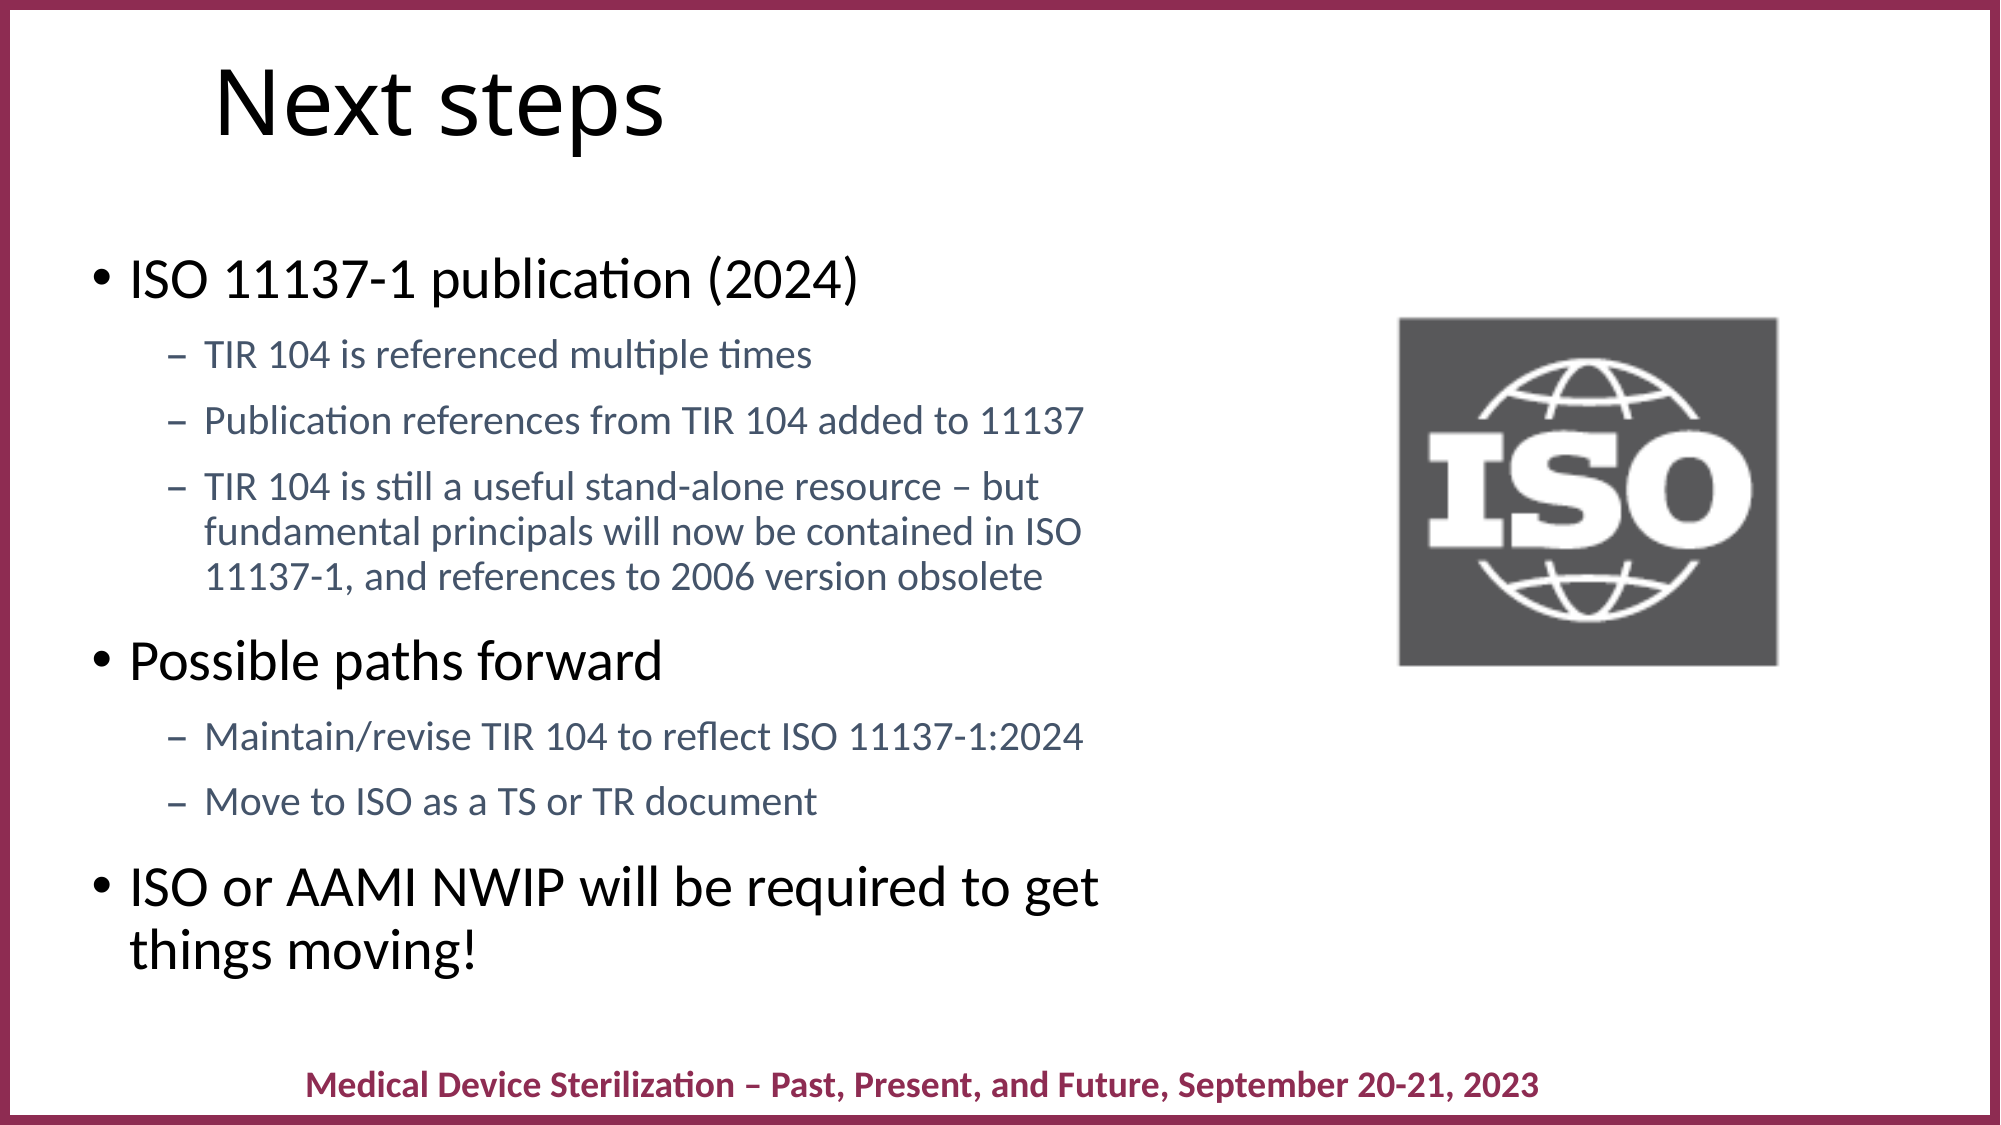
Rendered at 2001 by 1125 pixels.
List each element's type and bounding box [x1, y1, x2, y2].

picture [1380, 303, 1800, 682]
text_box [0, 0, 2000, 1125]
